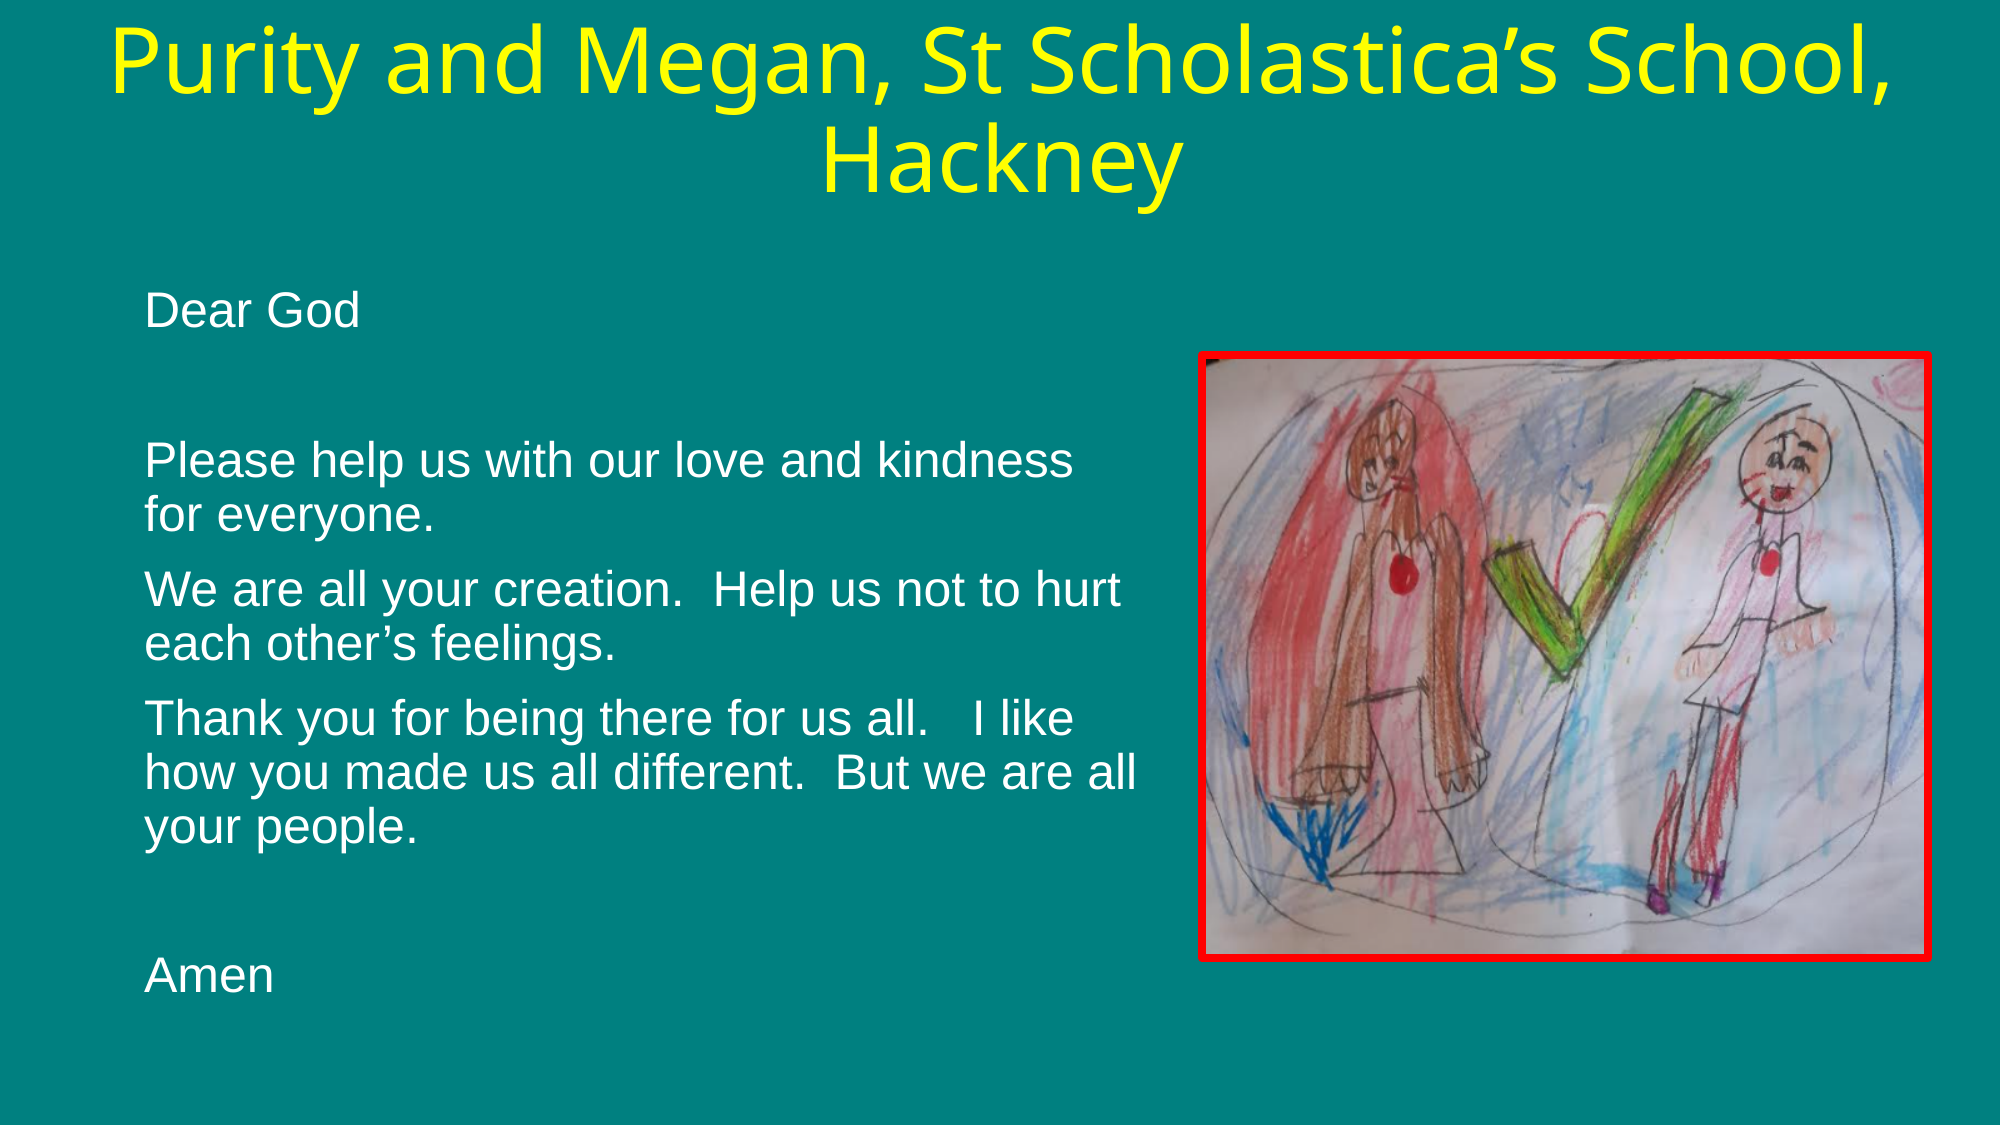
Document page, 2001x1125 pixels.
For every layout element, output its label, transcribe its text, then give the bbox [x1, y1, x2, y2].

title Purity and Megan, St Scholastica’s School, Hackney [32, 59, 1971, 278]
list Dear God Please help us with our love and kindness for everyone. We are all your creation. Help us not to hurt each other’s feelings. Thank you for being there for us all. I like how you made us all different. But we are all your people. Amen [110, 277, 1161, 992]
picture [1205, 358, 1924, 955]
